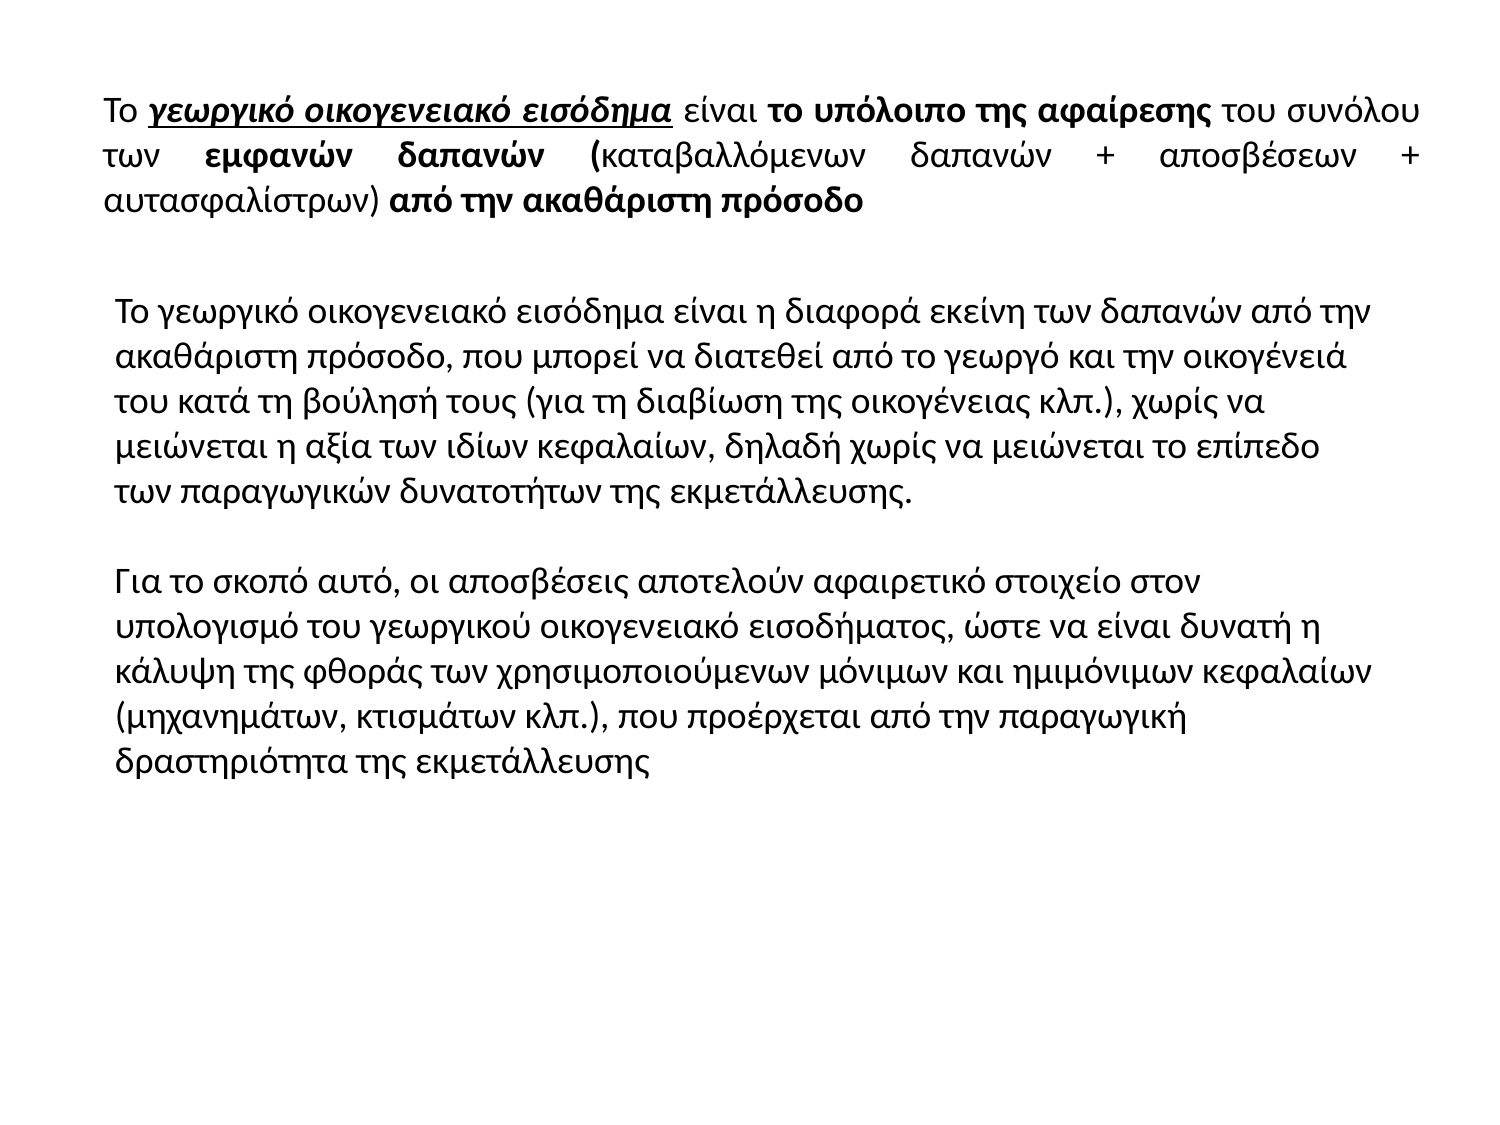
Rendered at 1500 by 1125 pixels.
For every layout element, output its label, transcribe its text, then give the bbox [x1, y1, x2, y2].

text_box Το γεωργικό οικογενειακό εισόδημα είναι το υπόλοιπο της αφαίρεσης του συνόλου των εμφανών δαπανών (καταβαλλόμενων δαπανών + αποσβέσεων + αυτασφαλίστρων) από την ακαθάριστη πρόσοδο [88, 78, 1436, 228]
text_box Το γεωργικό οικογενειακό εισόδημα είναι η διαφορά εκείνη των δαπανών από την ακαθάριστη πρόσοδο, που μπορεί να διατεθεί από το γεωργό και την οικογένειά του κατά τη βούλησή τους (για τη διαβίωση της οικογένειας κλπ.), χωρίς να μειώνεται η αξία των ιδίων κεφαλαίων, δηλαδή χωρίς να μειώνεται το επίπεδο των παραγωγικών δυνατοτήτων της εκμετάλλευσης. Για το σκοπό αυτό, οι αποσβέσεις αποτελούν αφαιρετικό στοιχείο στον υπολογισμό του γεωργικού οικογενειακό εισοδήματος, ώστε να είναι δυνατή η κάλυψη της φθοράς των χρησιμοποιούμενων μόνιμων και ημιμόνιμων κεφαλαίων (μηχανημάτων, κτισμάτων κλπ.), που προέρχεται από την παραγωγική δραστηριότητα της εκμετάλλευσης [100, 278, 1400, 789]
